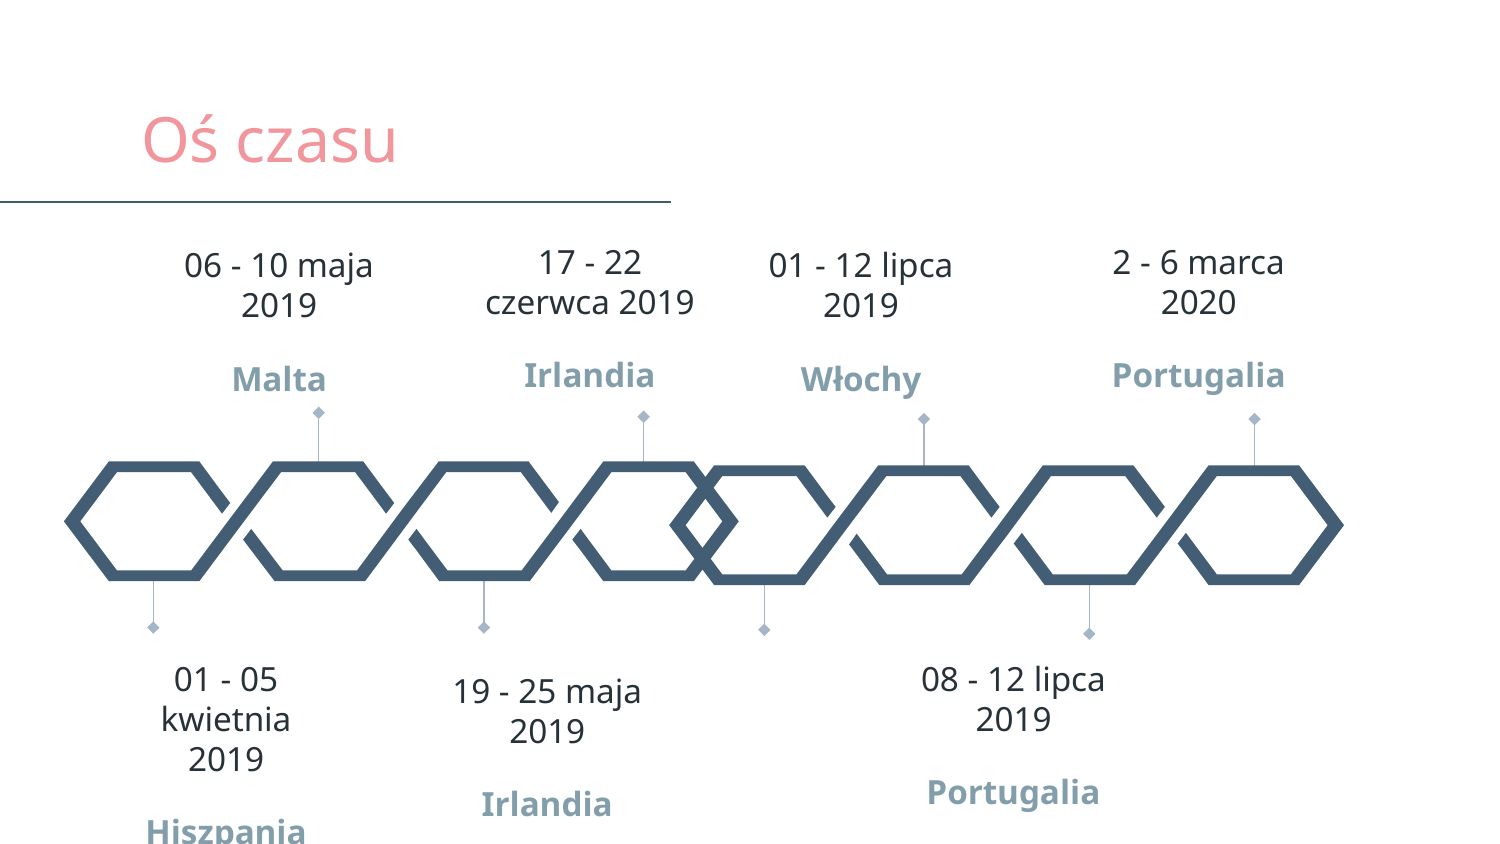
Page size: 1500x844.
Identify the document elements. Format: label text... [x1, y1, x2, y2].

text_box 08 - 12 lipca 2019 Portugalia [891, 643, 1136, 744]
title Oś czasu [126, 66, 846, 191]
text_box 01 - 12 lipca 2019 Włochy [739, 229, 983, 330]
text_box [63, 412, 739, 628]
subtitle 2 - 6 marca 2020 Portugalia [1077, 226, 1321, 327]
text_box 17 - 22 czerwca 2019 Irlandia [468, 226, 712, 327]
text_box 19 - 25 maja 2019 Irlandia [425, 655, 670, 755]
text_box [668, 418, 1345, 634]
subtitle 06 - 10 maja 2019 Malta [157, 229, 401, 330]
subtitle 01 - 05 kwietnia 2019 Hiszpania [104, 643, 348, 744]
